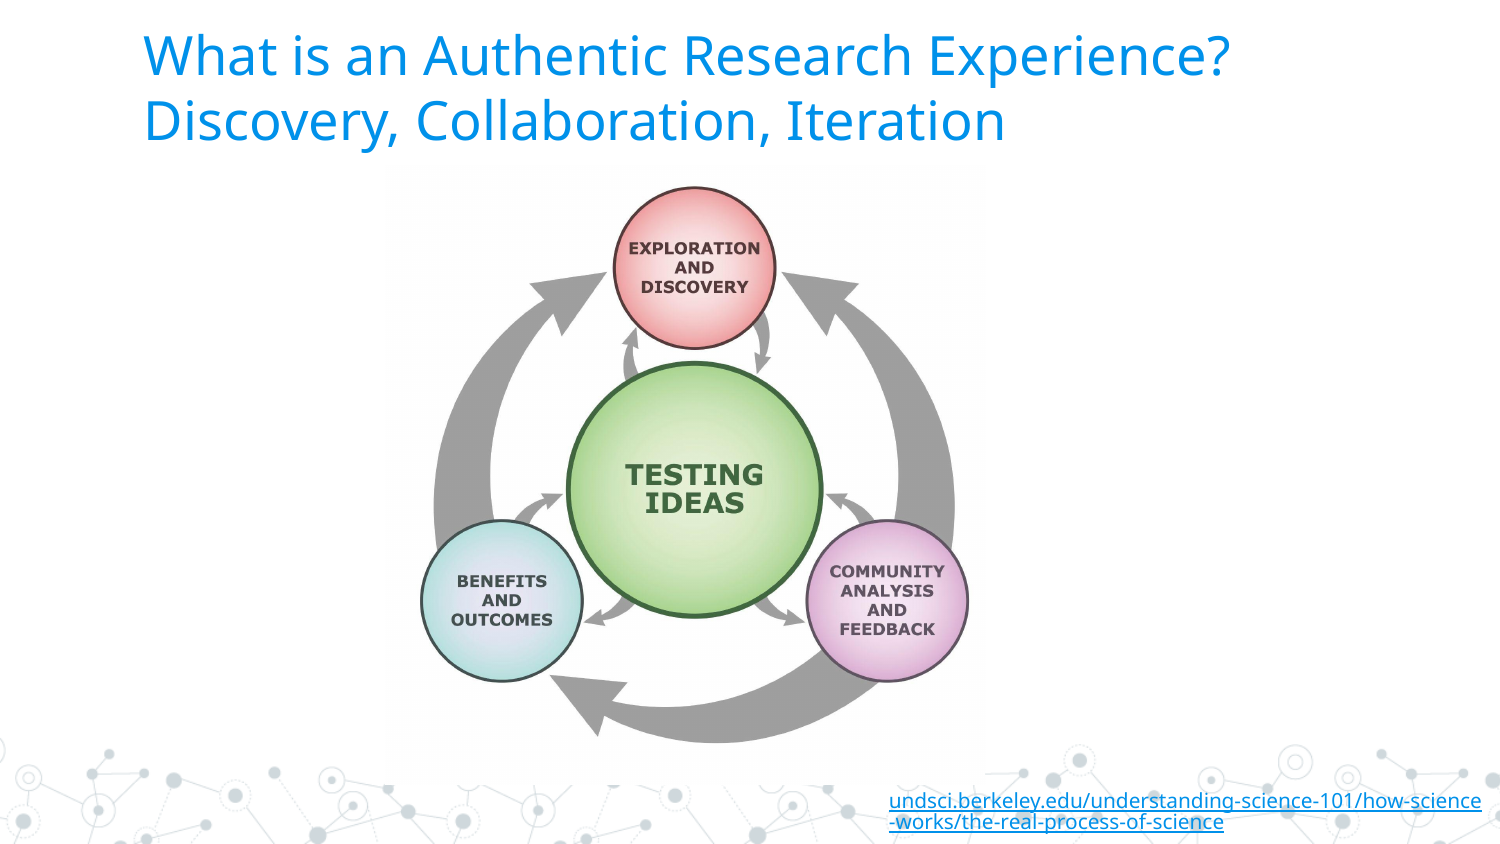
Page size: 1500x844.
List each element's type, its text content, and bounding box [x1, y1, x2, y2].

title What is an Authentic Research Experience? Discovery, Collaboration, Iteration [128, 50, 1372, 166]
picture [0, 0, 1500, 844]
list undsci.berkeley.edu/understanding-science-101/how-science-works/the-real-process-of-science [873, 772, 1500, 836]
